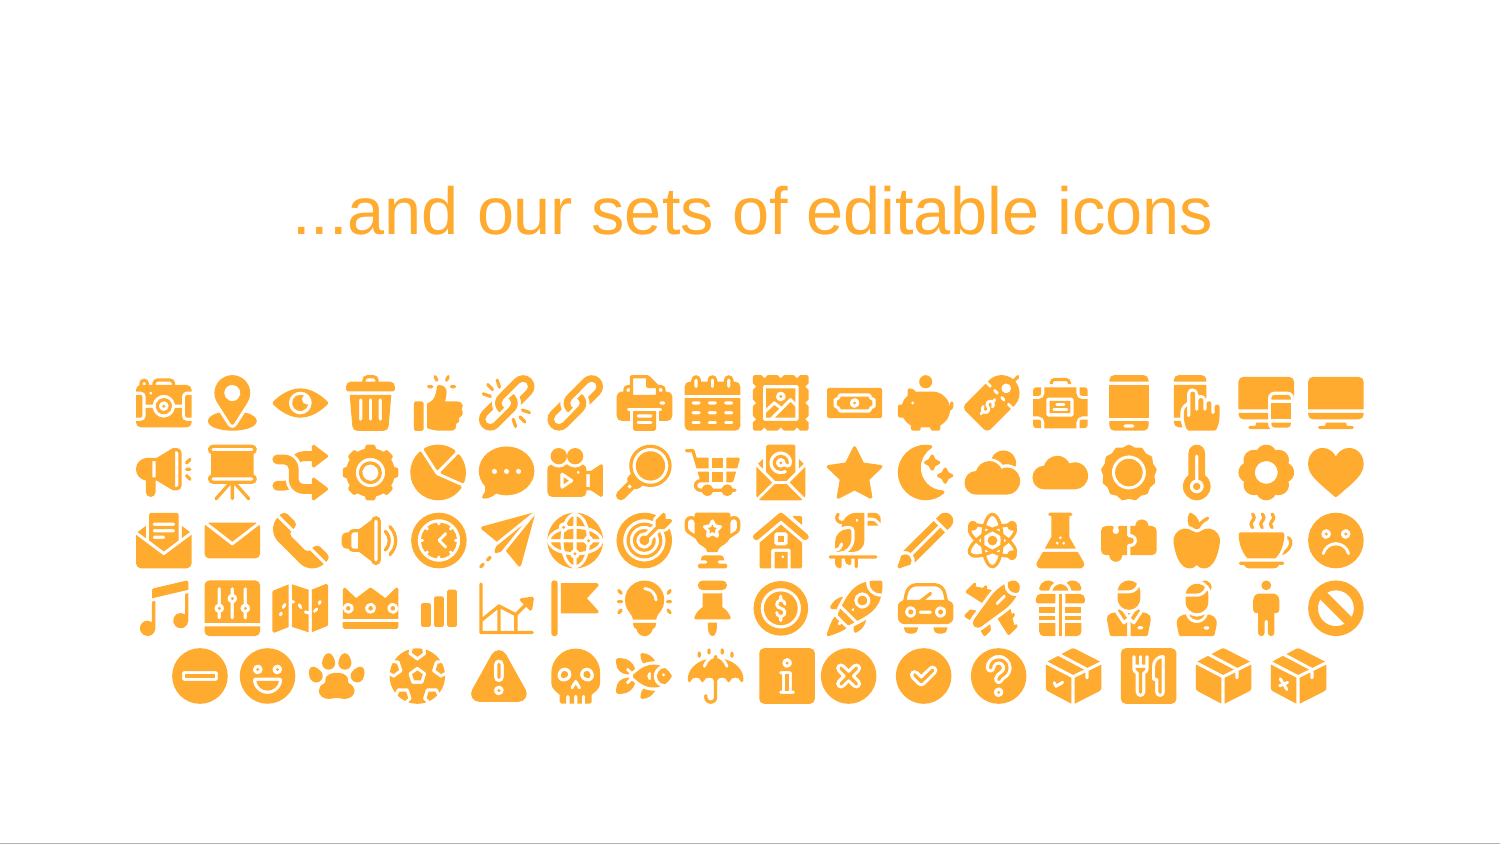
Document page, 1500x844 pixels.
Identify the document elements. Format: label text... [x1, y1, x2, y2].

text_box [477, 374, 536, 432]
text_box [1238, 376, 1295, 430]
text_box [1238, 512, 1295, 569]
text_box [615, 652, 673, 700]
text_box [468, 649, 529, 703]
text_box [413, 374, 465, 432]
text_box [389, 647, 446, 704]
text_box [826, 580, 883, 637]
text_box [1106, 580, 1152, 637]
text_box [616, 512, 673, 569]
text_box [272, 583, 329, 633]
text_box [1120, 647, 1177, 705]
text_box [204, 522, 261, 559]
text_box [272, 444, 329, 501]
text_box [752, 512, 810, 569]
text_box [966, 512, 1019, 569]
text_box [138, 580, 189, 637]
text_box [1238, 444, 1295, 501]
title ...and our sets of editable icons [175, 153, 1332, 233]
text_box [135, 512, 192, 569]
text_box [1308, 580, 1364, 637]
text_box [171, 647, 228, 705]
text_box [478, 446, 535, 499]
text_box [271, 512, 330, 569]
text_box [897, 582, 954, 634]
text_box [135, 447, 192, 498]
text_box [826, 446, 883, 499]
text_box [1032, 377, 1089, 429]
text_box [547, 447, 604, 498]
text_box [1182, 444, 1211, 501]
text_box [615, 444, 674, 501]
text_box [272, 388, 329, 418]
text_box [239, 647, 296, 705]
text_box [204, 580, 261, 637]
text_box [752, 374, 809, 431]
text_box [820, 647, 877, 705]
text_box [970, 647, 1027, 705]
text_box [1172, 512, 1222, 569]
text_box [1175, 580, 1218, 637]
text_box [478, 512, 536, 569]
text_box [1100, 519, 1157, 562]
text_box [616, 580, 673, 637]
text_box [1035, 580, 1085, 637]
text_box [753, 580, 809, 636]
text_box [551, 580, 600, 637]
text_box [420, 589, 458, 628]
text_box [207, 444, 257, 501]
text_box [897, 444, 954, 501]
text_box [342, 587, 399, 630]
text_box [756, 444, 806, 501]
text_box [1308, 447, 1364, 498]
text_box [759, 647, 816, 705]
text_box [897, 512, 955, 569]
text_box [1307, 376, 1364, 430]
text_box [963, 375, 1020, 431]
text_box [1252, 580, 1280, 637]
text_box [410, 512, 467, 569]
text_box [342, 444, 399, 501]
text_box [1307, 512, 1364, 569]
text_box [828, 512, 881, 569]
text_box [307, 652, 366, 700]
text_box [1173, 374, 1220, 431]
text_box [684, 374, 741, 431]
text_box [895, 647, 952, 705]
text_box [963, 580, 1021, 637]
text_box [897, 374, 954, 431]
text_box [684, 512, 741, 569]
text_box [207, 374, 258, 431]
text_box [694, 580, 731, 637]
text_box [1032, 455, 1089, 490]
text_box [341, 515, 400, 566]
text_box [616, 374, 673, 431]
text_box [546, 374, 605, 432]
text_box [1109, 374, 1149, 431]
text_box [551, 648, 601, 704]
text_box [1270, 648, 1327, 704]
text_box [1045, 648, 1102, 704]
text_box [135, 378, 192, 428]
text_box [479, 582, 534, 635]
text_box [345, 374, 396, 431]
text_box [547, 512, 604, 569]
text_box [1100, 444, 1158, 501]
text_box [1195, 648, 1252, 704]
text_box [964, 450, 1021, 495]
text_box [1036, 512, 1085, 569]
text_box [684, 448, 741, 497]
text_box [826, 387, 883, 419]
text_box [687, 647, 744, 705]
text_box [410, 444, 468, 501]
